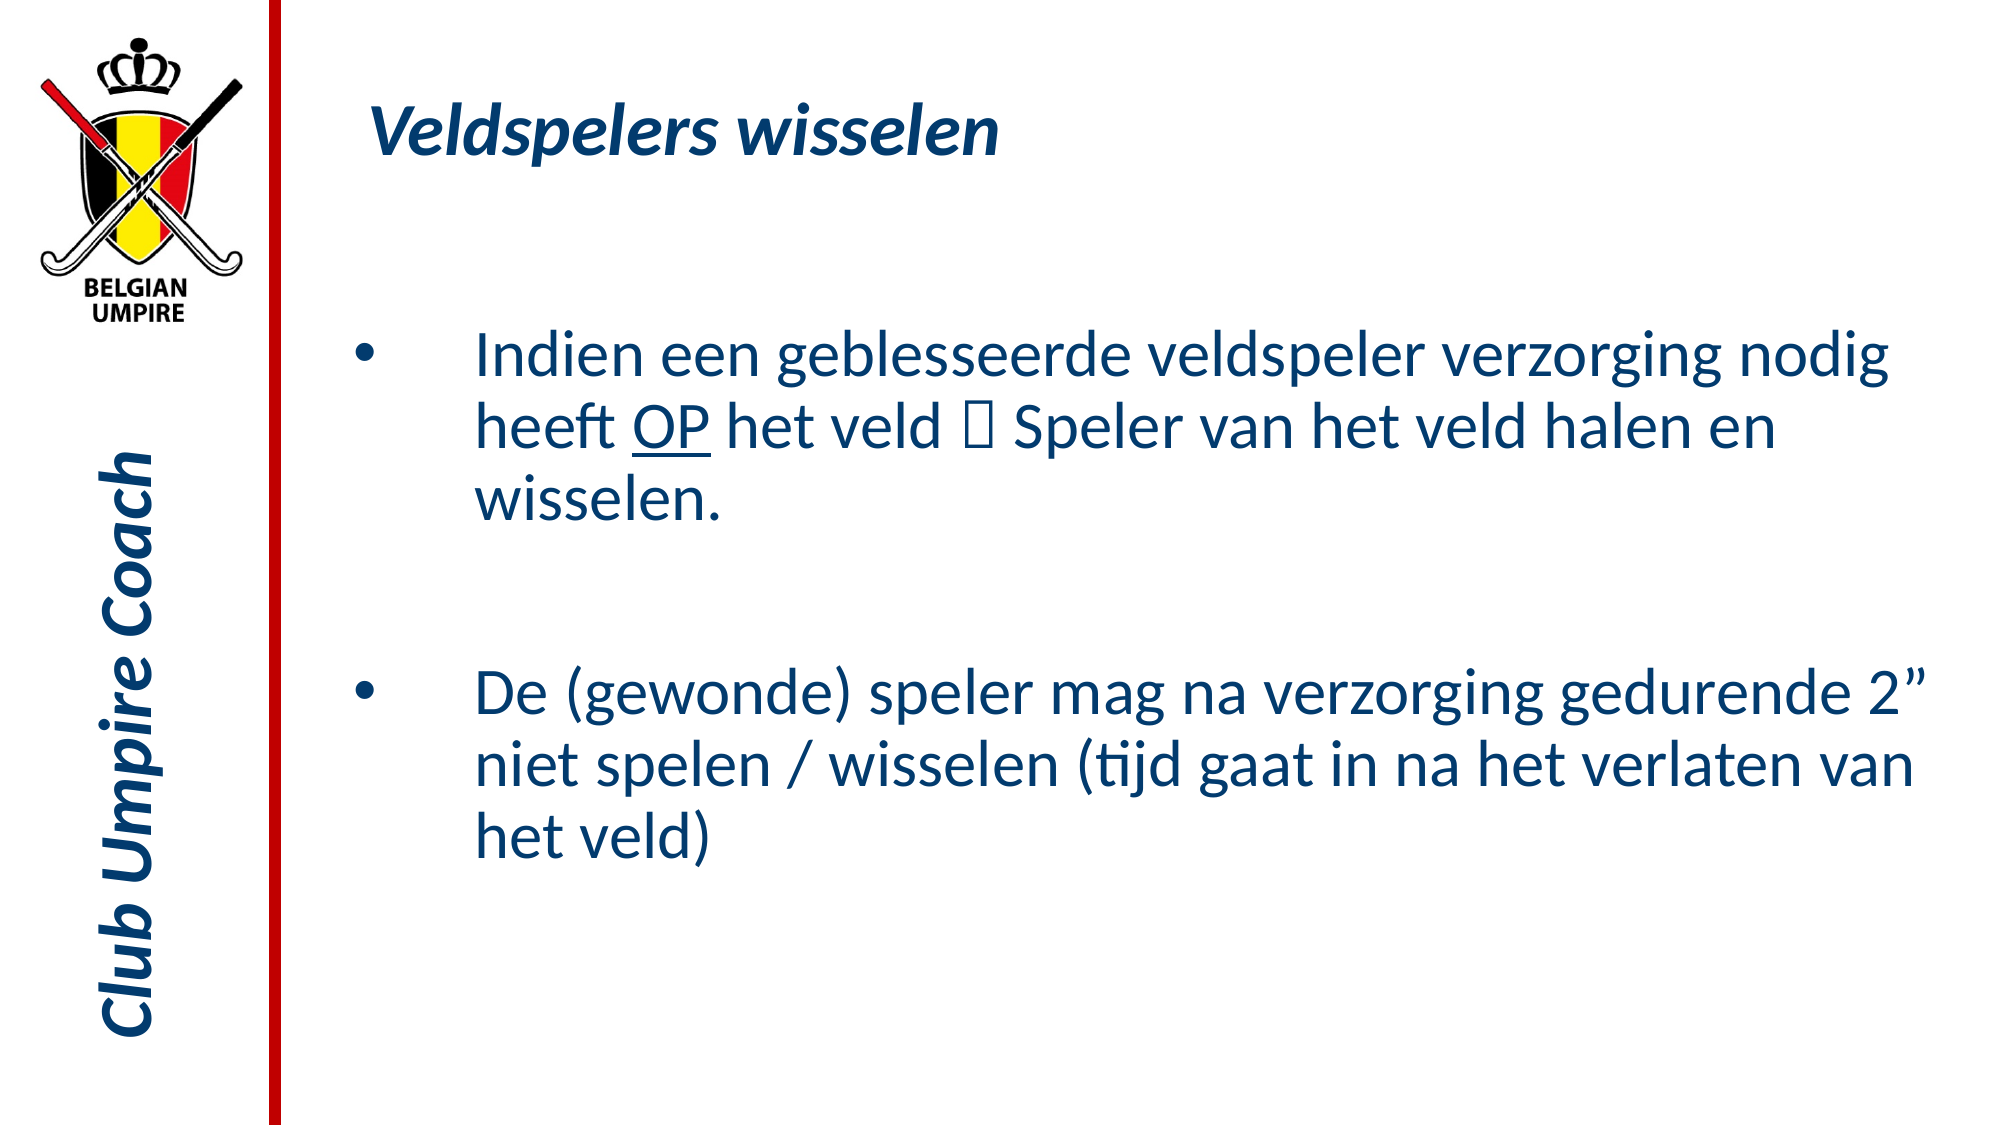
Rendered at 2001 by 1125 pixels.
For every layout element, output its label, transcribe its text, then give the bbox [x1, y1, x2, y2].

list Indien een geblesseerde veldspeler verzorging nodig heeft OP het veld  Speler van het veld halen en wisselen. De (gewonde) speler mag na verzorging gedurende 2” niet spelen / wisselen (tijd gaat in na het verlaten van het veld) [338, 207, 2000, 1085]
title Veldspelers wisselen [338, 27, 1970, 180]
picture [29, 31, 251, 333]
